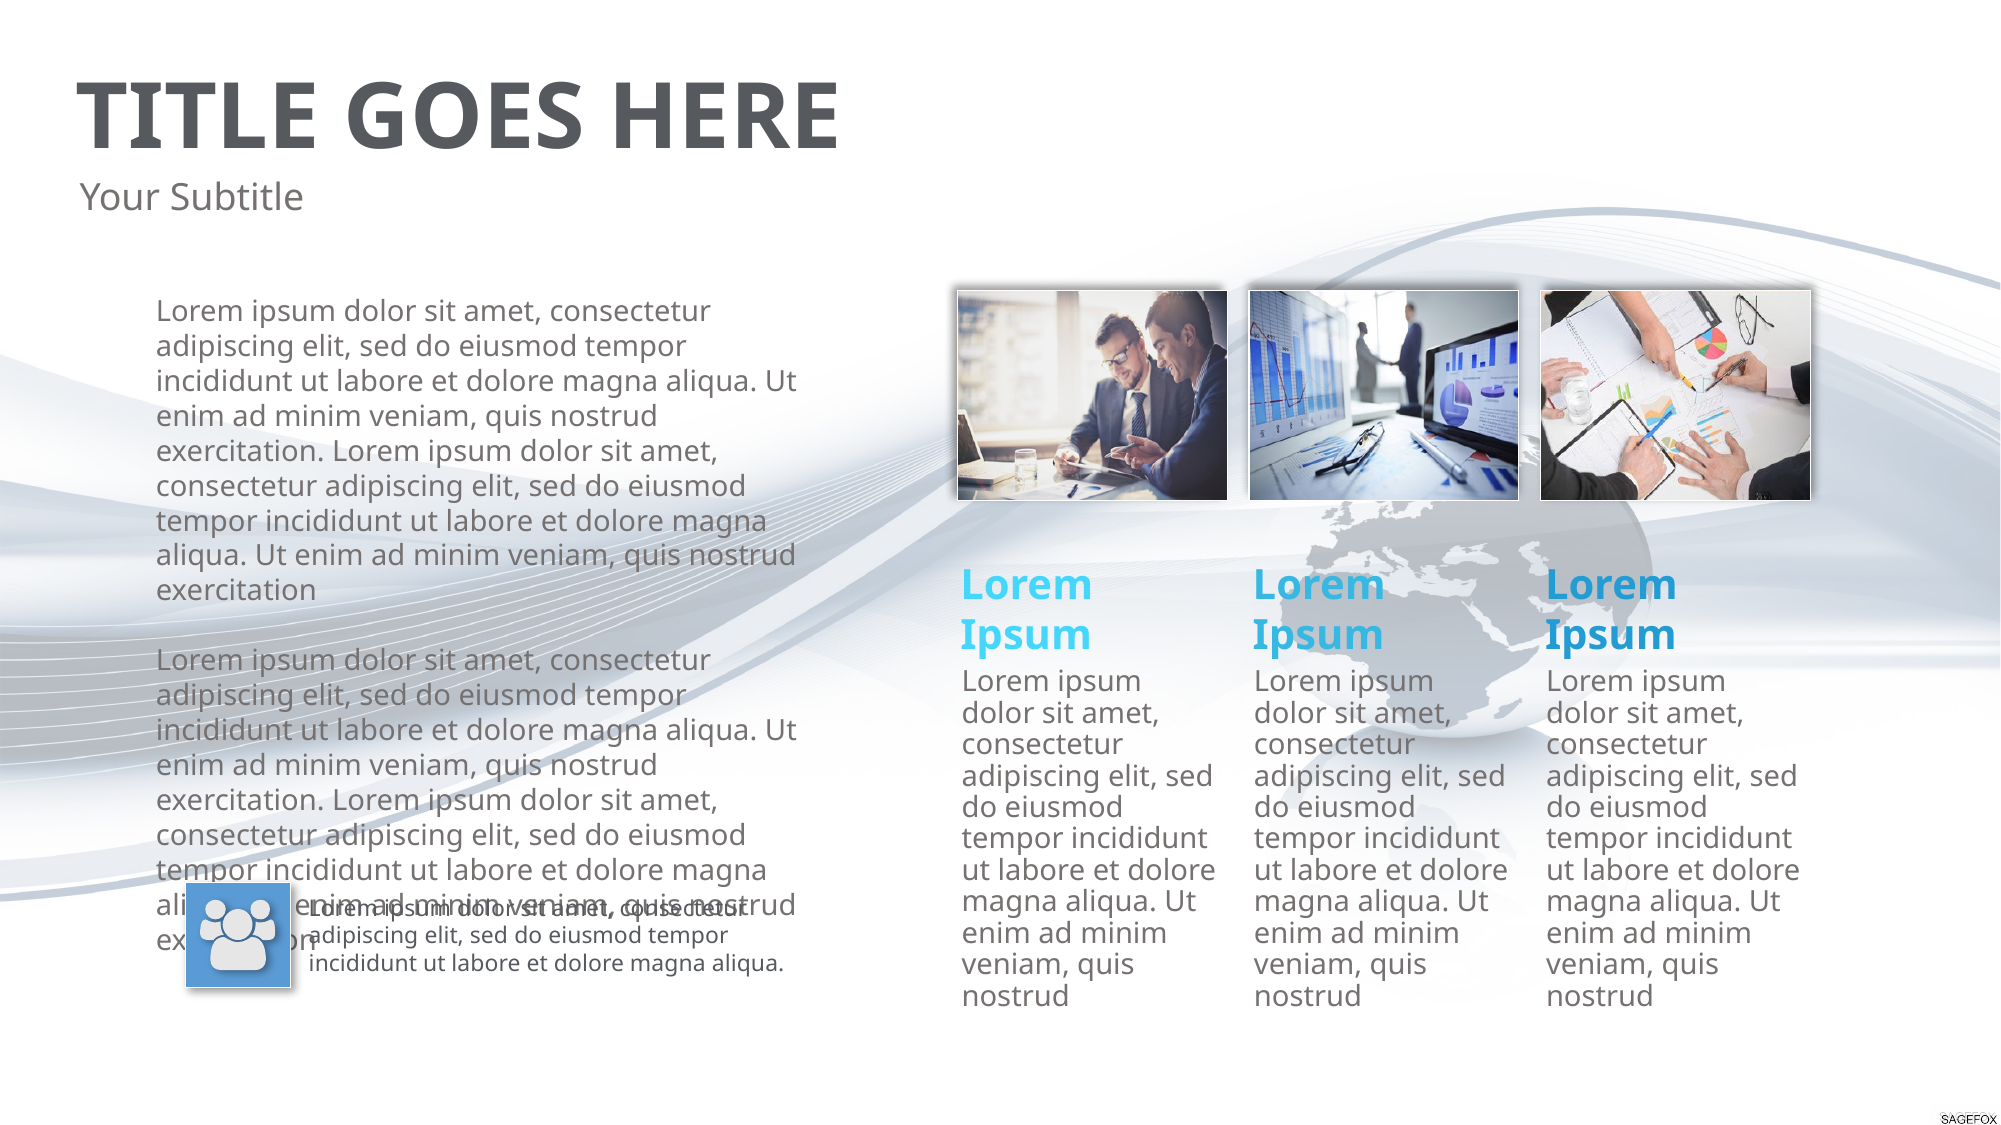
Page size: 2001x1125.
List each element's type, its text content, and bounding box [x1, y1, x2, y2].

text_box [185, 882, 291, 988]
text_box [1530, 550, 1807, 1000]
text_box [1237, 550, 1515, 1000]
text_box Lorem ipsum dolor sit amet, consectetur adipiscing elit, sed do eiusmod tempor incididunt ut labore et dolore magna aliqua. Ut enim ad minim veniam, quis nostrud exercitation. Lorem ipsum dolor sit amet, consectetur adipiscing elit, sed do eiusmod tempor incididunt ut labore et dolore magna aliqua. Ut enim ad minim veniam, quis nostrud exercitation Lorem ipsum dolor sit amet, consectetur adipiscing elit, sed do eiusmod tempor incididunt ut labore et dolore magna aliqua. Ut enim ad minim veniam, quis nostrud exercitation. Lorem ipsum dolor sit amet, consectetur adipiscing elit, sed do eiusmod tempor incididunt ut labore et dolore magna aliqua. Ut enim ad minim veniam, quis nostrud exercitation [141, 284, 816, 1044]
text_box [1540, 290, 1812, 502]
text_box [945, 550, 1223, 1000]
picture [1938, 1114, 1999, 1125]
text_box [60, 49, 1020, 227]
text_box Lorem ipsum dolor sit amet, consectetur adipiscing elit, sed do eiusmod tempor incididunt ut labore et dolore magna aliqua. [308, 893, 788, 976]
text_box [956, 290, 1228, 502]
text_box [1248, 290, 1520, 502]
